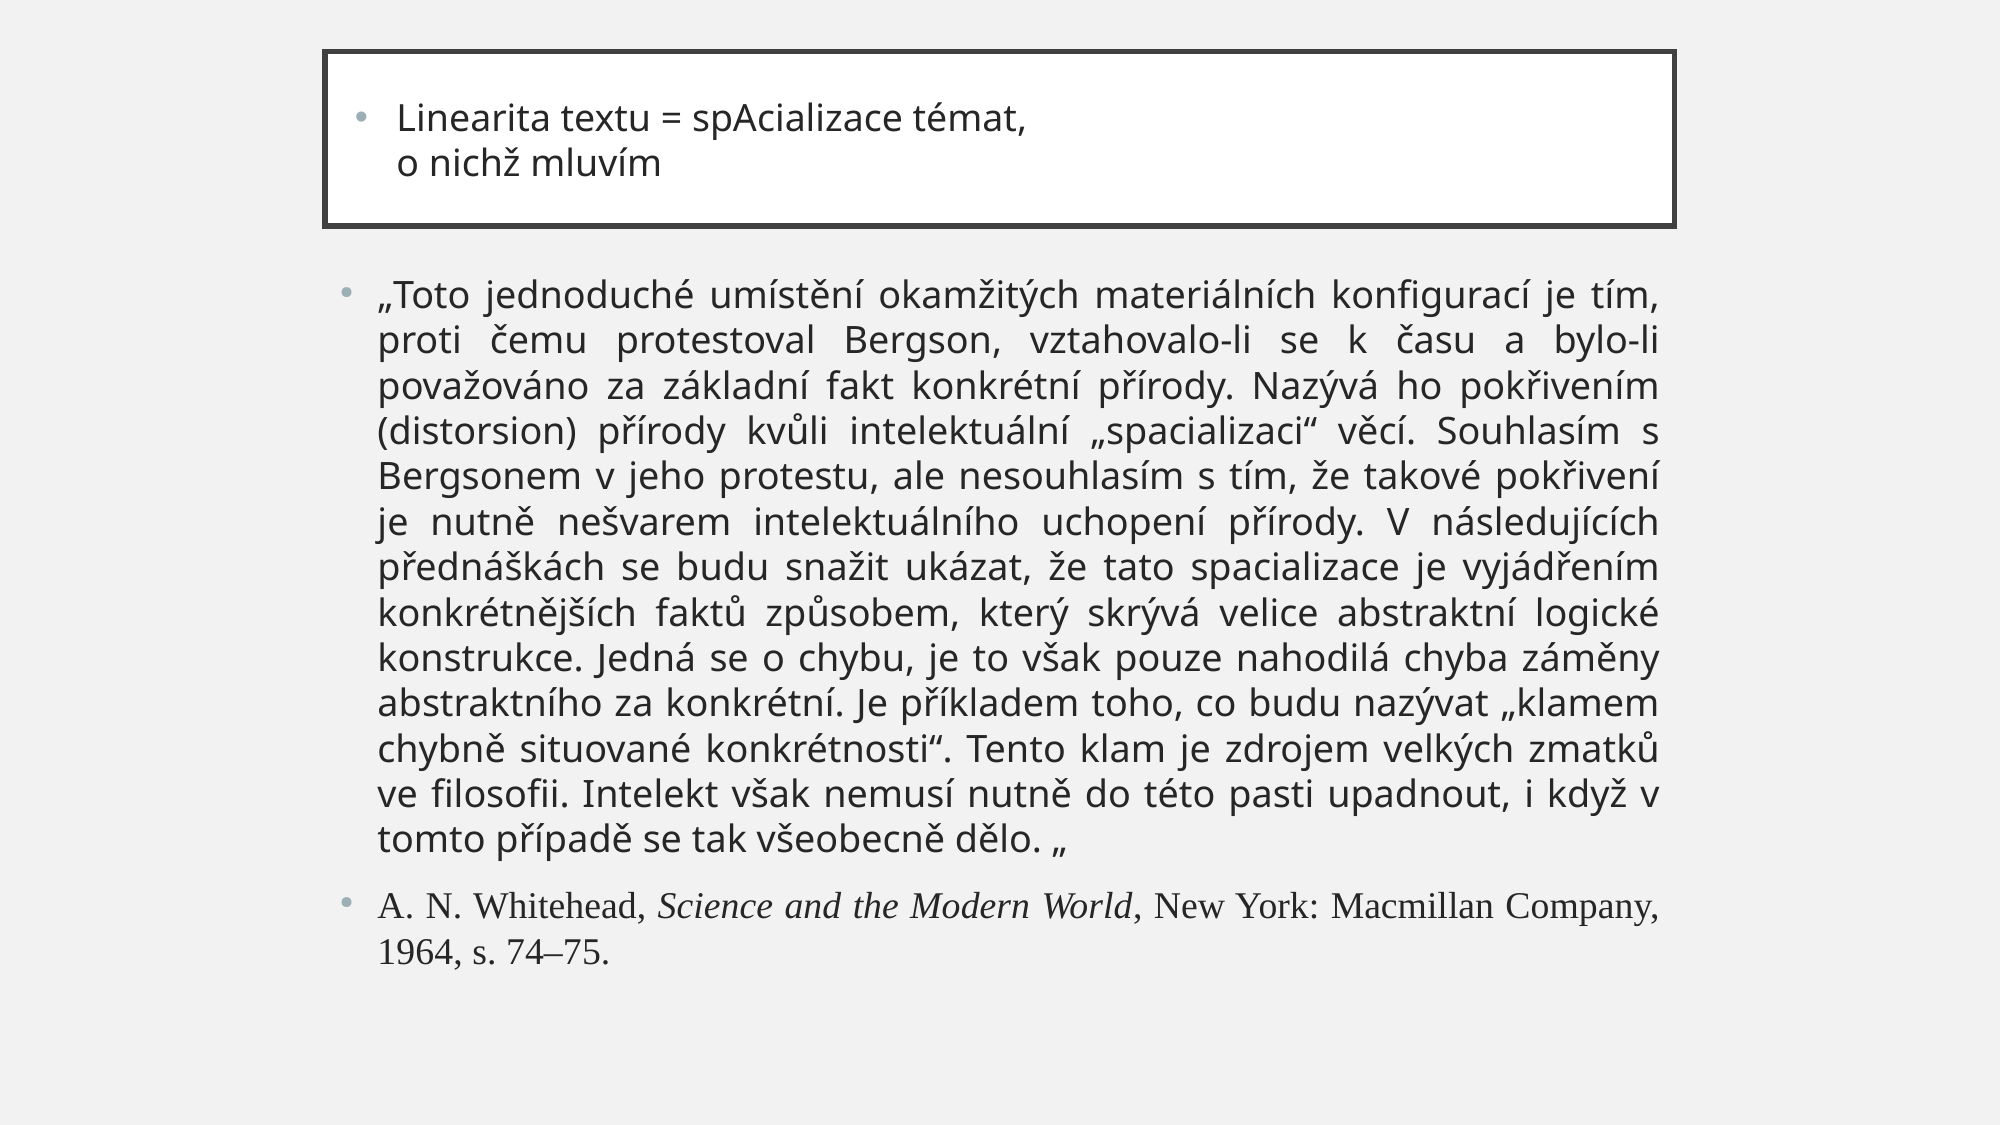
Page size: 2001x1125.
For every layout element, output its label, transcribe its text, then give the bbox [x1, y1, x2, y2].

list „Toto jednoduché umístění okamžitých materiálních konfigurací je tím, proti čemu protestoval Bergson, vztahovalo-li se k času a bylo-li považováno za základní fakt konkrétní přírody. Nazývá ho pokřivením (distorsion) přírody kvůli intelektuální „spacializaci“ věcí. Souhlasím s Bergsonem v jeho protestu, ale nesouhlasím s tím, že takové pokřivení je nutně nešvarem intelektuálního uchopení přírody. V následujících přednáškách se budu snažit ukázat, že tato spacializace je vyjádřením konkrétnějších faktů způsobem, který skrývá velice abstraktní logické konstrukce. Jedná se o chybu, je to však pouze nahodilá chyba záměny abstraktního za konkrétní. Je příkladem toho, co budu nazývat „klamem chybně situované konkrétnosti“. Tento klam je zdrojem velkých zmatků ve filosofii. Intelekt však nemusí nutně do této pasti upadnout, i když v tomto případě se tak všeobecně dělo. „ A. N. Whitehead, Science and the Modern World, New York: Macmillan Company, 1964, s. 74–75. [324, 263, 1675, 993]
title Linearita textu = spAcializace témat, o nichž mluvím [322, 49, 1677, 229]
